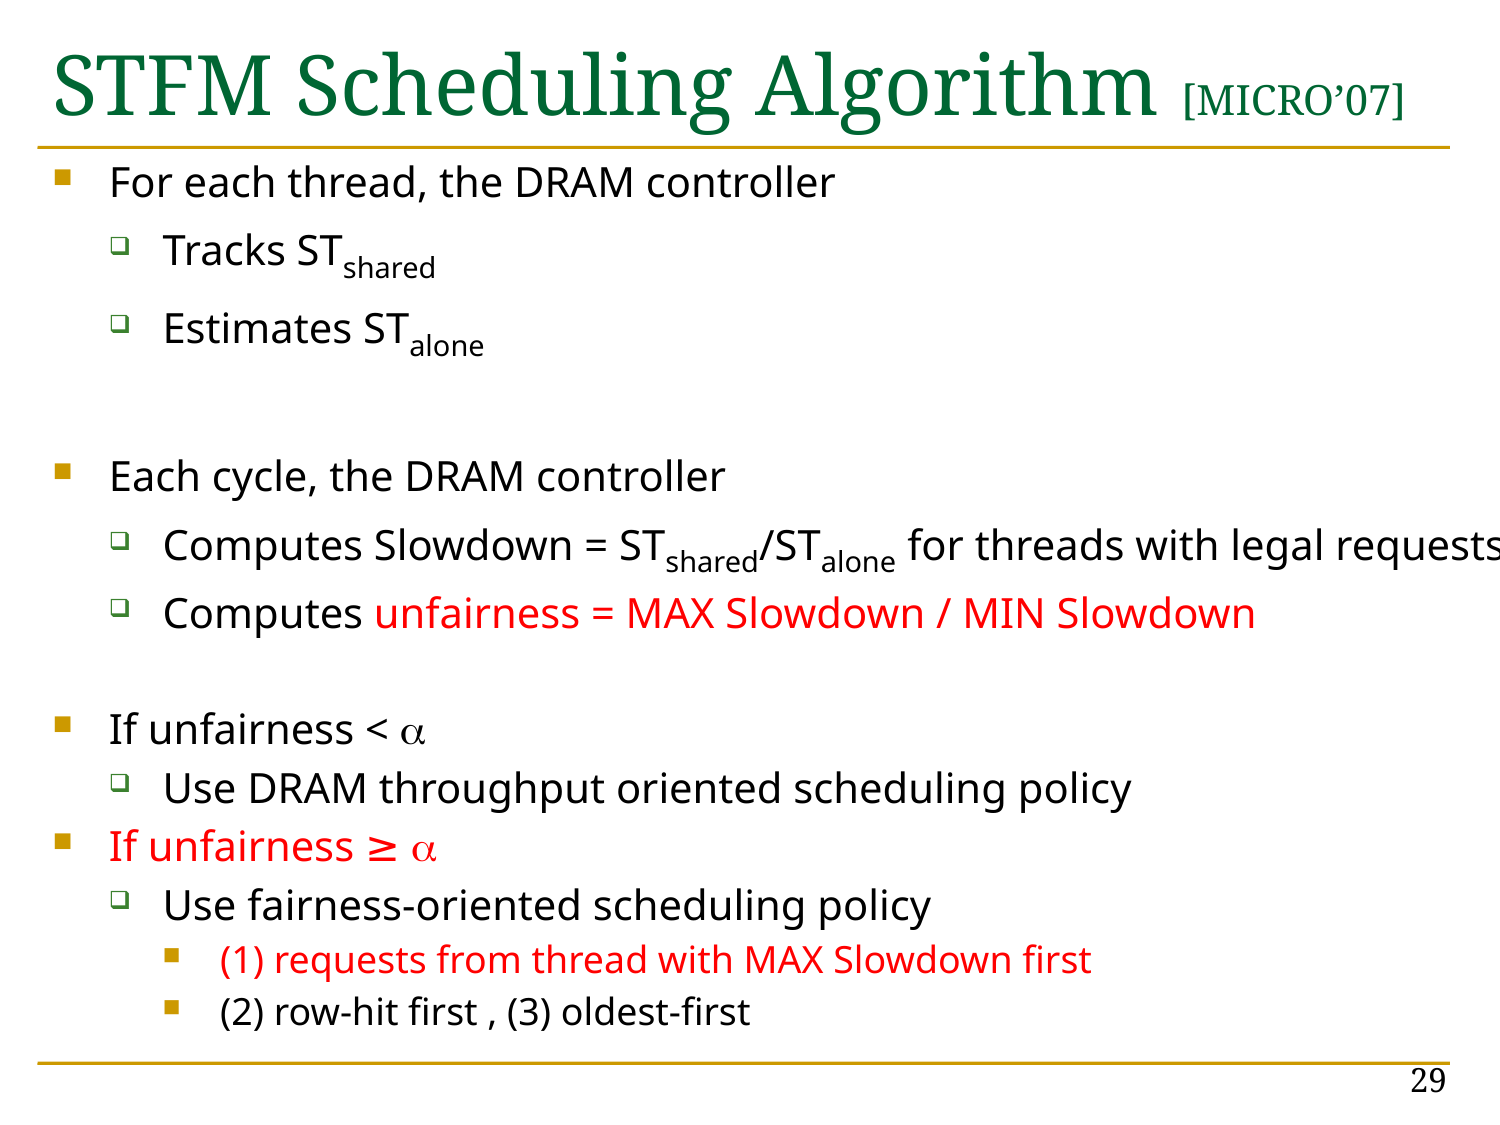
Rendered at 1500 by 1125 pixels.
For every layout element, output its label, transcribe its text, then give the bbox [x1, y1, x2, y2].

list For each thread, the DRAM controller Tracks STshared Estimates STalone Each cycle, the DRAM controller Computes Slowdown = STshared/STalone for threads with legal requests Computes unfairness = MAX Slowdown / MIN Slowdown If unfairness <  Use DRAM throughput oriented scheduling policy If unfairness ≥  Use fairness-oriented scheduling policy (1) requests from thread with MAX Slowdown first (2) row-hit first , (3) oldest-first [37, 148, 1500, 988]
slide_number 29 [1111, 1036, 1462, 1112]
title STFM Scheduling Algorithm [MICRO’07] [37, 24, 1450, 148]
